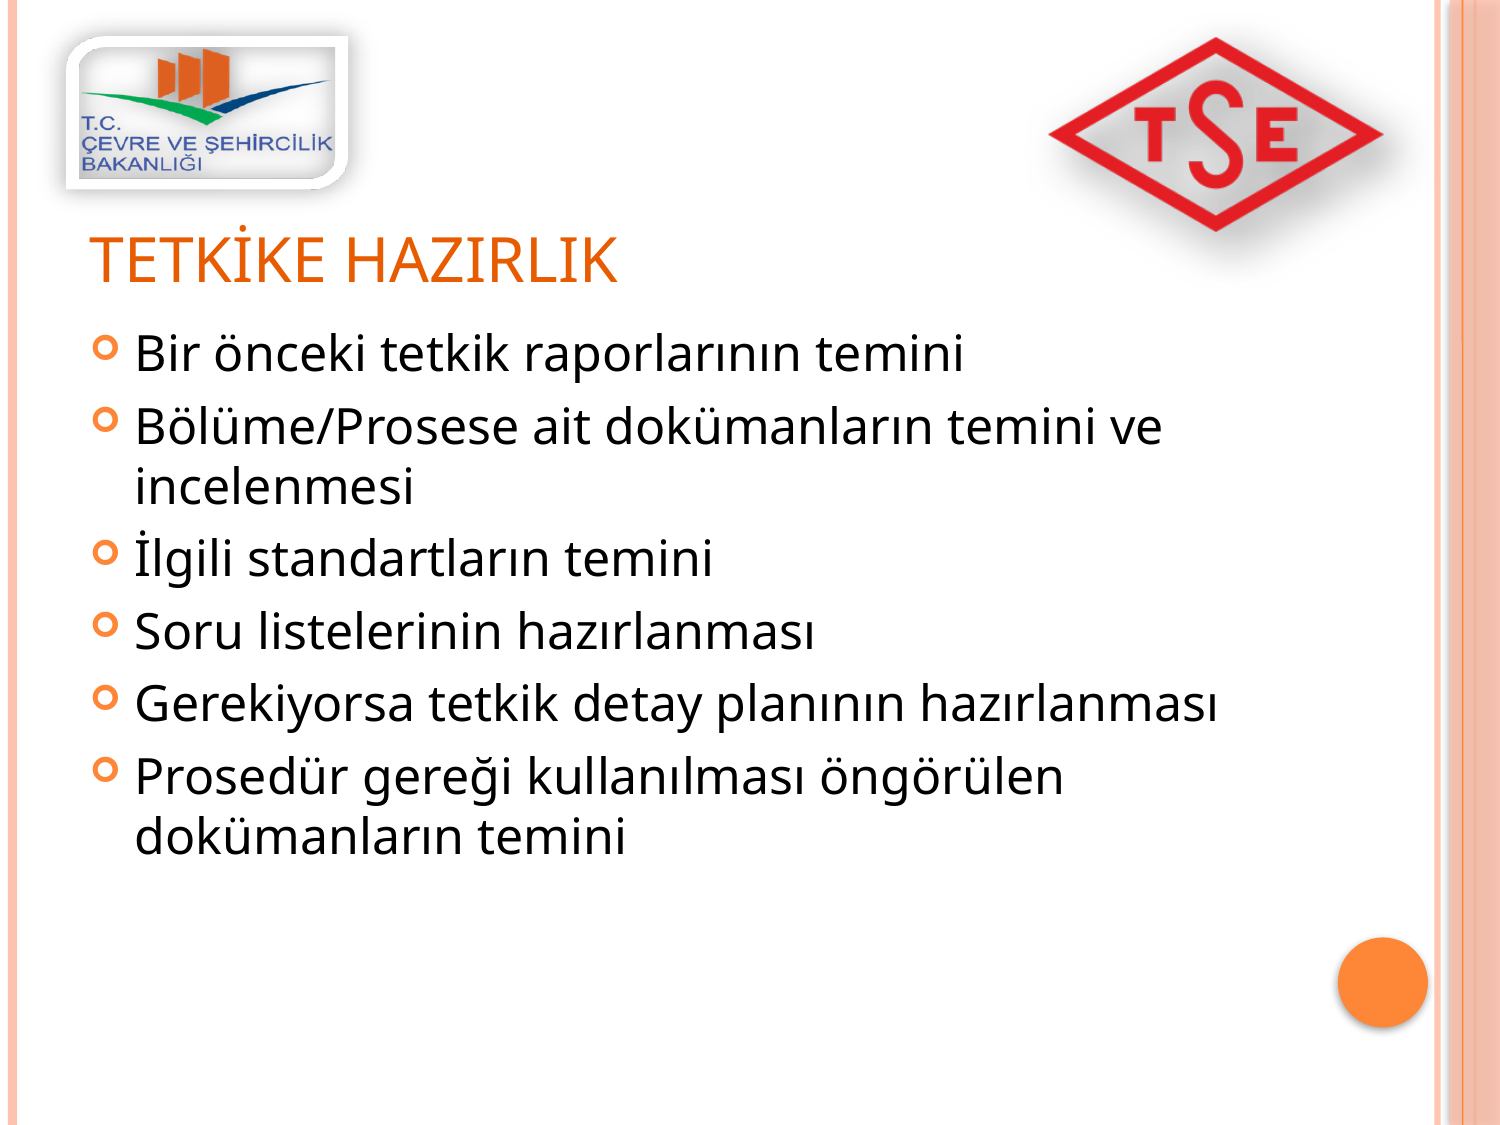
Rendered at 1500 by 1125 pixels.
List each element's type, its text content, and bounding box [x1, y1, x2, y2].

picture [28, 4, 385, 221]
title TETKİKE HAZIRLIK [75, 137, 1300, 303]
list Bir önceki tetkik raporlarının temini Bölüme/Prosese ait dokümanların temini ve incelenmesi İlgili standartların temini Soru listelerinin hazırlanması Gerekiyorsa tetkik detay planının hazırlanması Prosedür gereği kullanılması öngörülen dokümanların temini [75, 314, 1300, 1062]
picture [1048, 37, 1384, 232]
